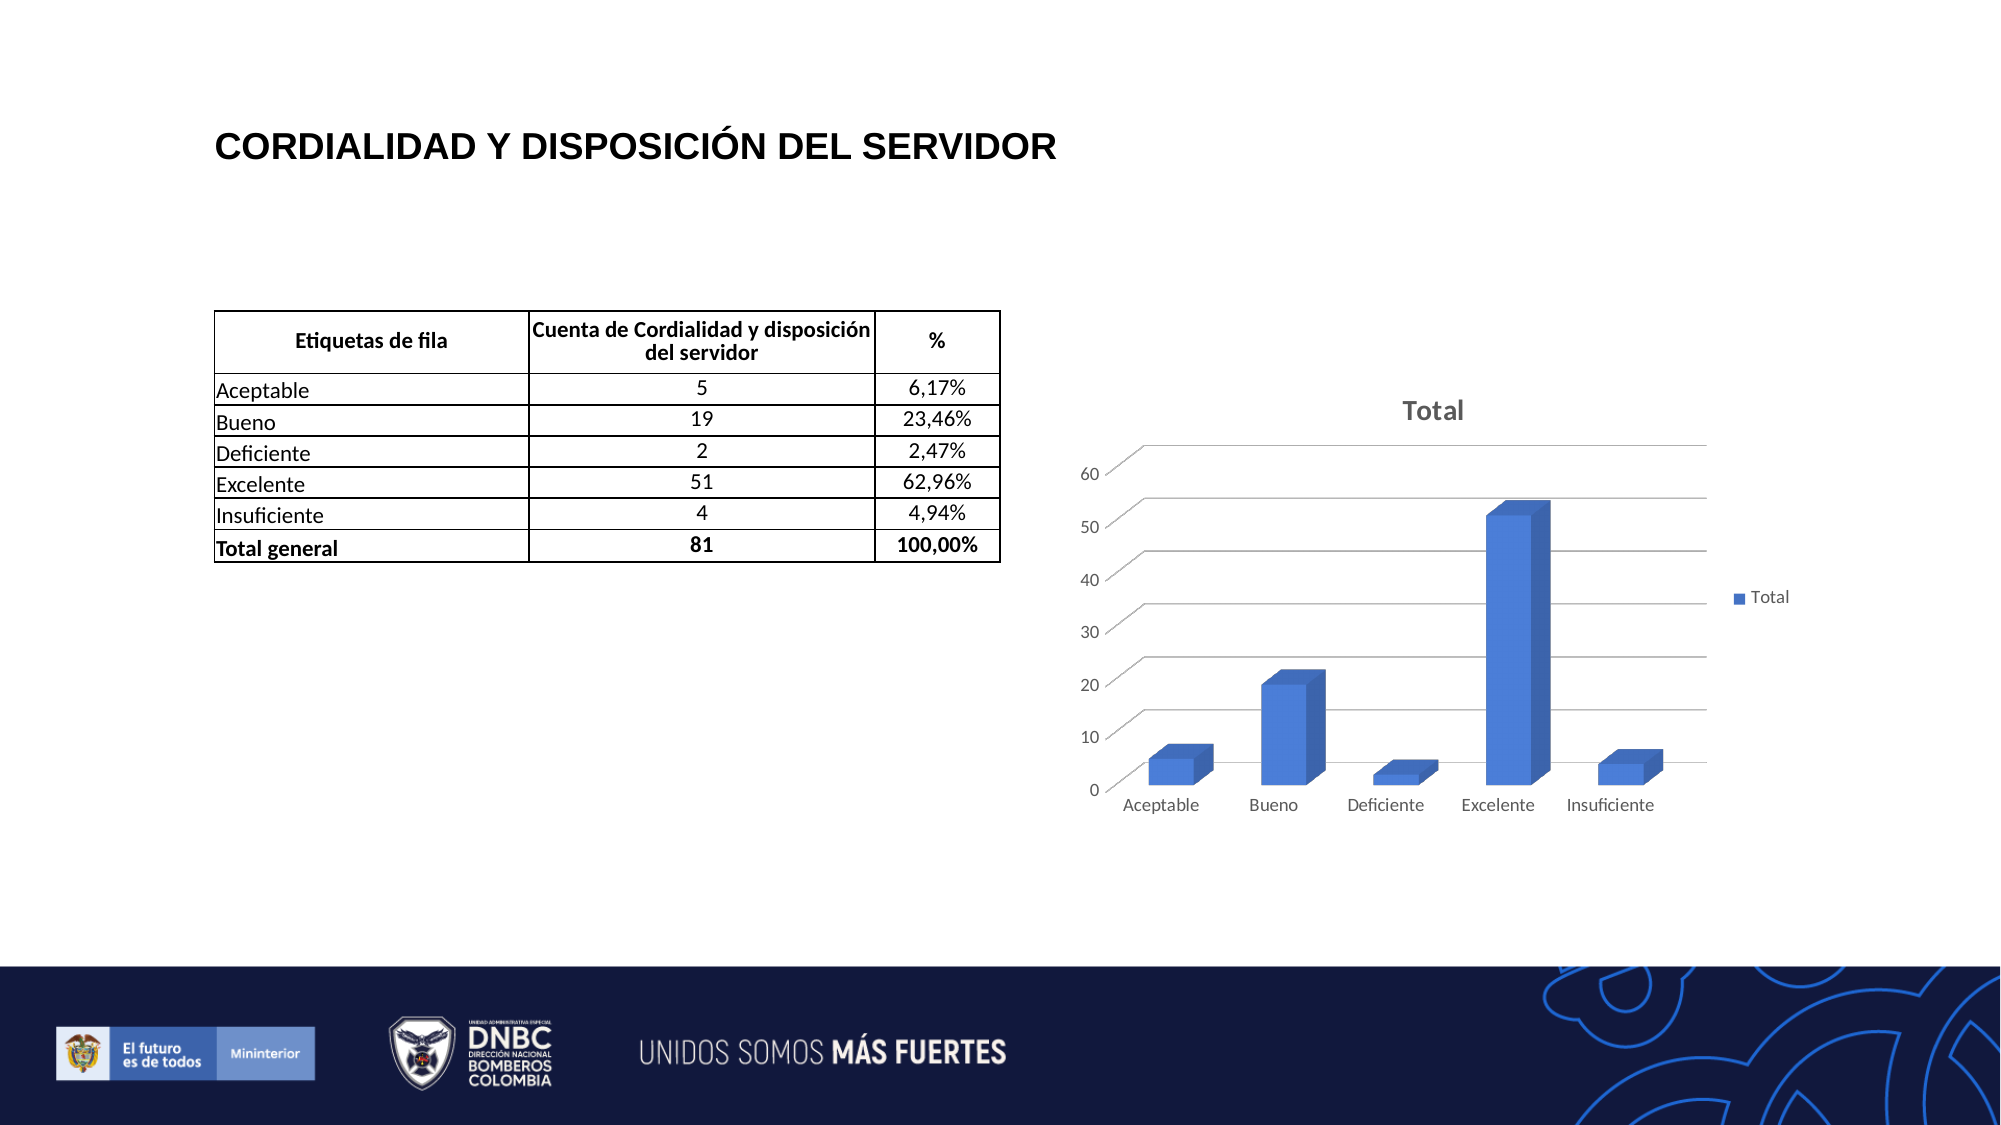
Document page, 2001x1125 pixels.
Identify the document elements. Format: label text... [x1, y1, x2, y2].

table_cell 2,47% [876, 437, 999, 466]
table_cell 51 [530, 468, 874, 497]
chart [1058, 372, 1809, 826]
table_cell 100,00% [876, 530, 999, 561]
table_cell 5 [530, 374, 874, 404]
table_header % [876, 312, 999, 373]
table_cell 4 [530, 499, 874, 529]
table_cell Aceptable [215, 374, 528, 404]
table_cell 2 [530, 437, 874, 466]
table_header Etiquetas de fila [215, 312, 528, 373]
table_header Cuenta de Cordialidad y disposición del servidor [530, 312, 874, 373]
table_cell 81 [530, 530, 874, 561]
table_cell 62,96% [876, 468, 999, 497]
table_cell 23,46% [876, 406, 999, 435]
table_cell Total general [215, 530, 528, 561]
table_cell 4,94% [876, 499, 999, 529]
picture [0, 0, 2001, 1125]
text_box CORDIALIDAD Y DISPOSICIÓN DEL SERVIDOR [212, 121, 1401, 167]
table_cell Insuficiente [215, 499, 528, 529]
table_cell 19 [530, 406, 874, 435]
table_cell Deficiente [215, 437, 528, 466]
table_cell Excelente [215, 468, 528, 497]
table_cell 6,17% [876, 374, 999, 404]
table_cell Bueno [215, 406, 528, 435]
